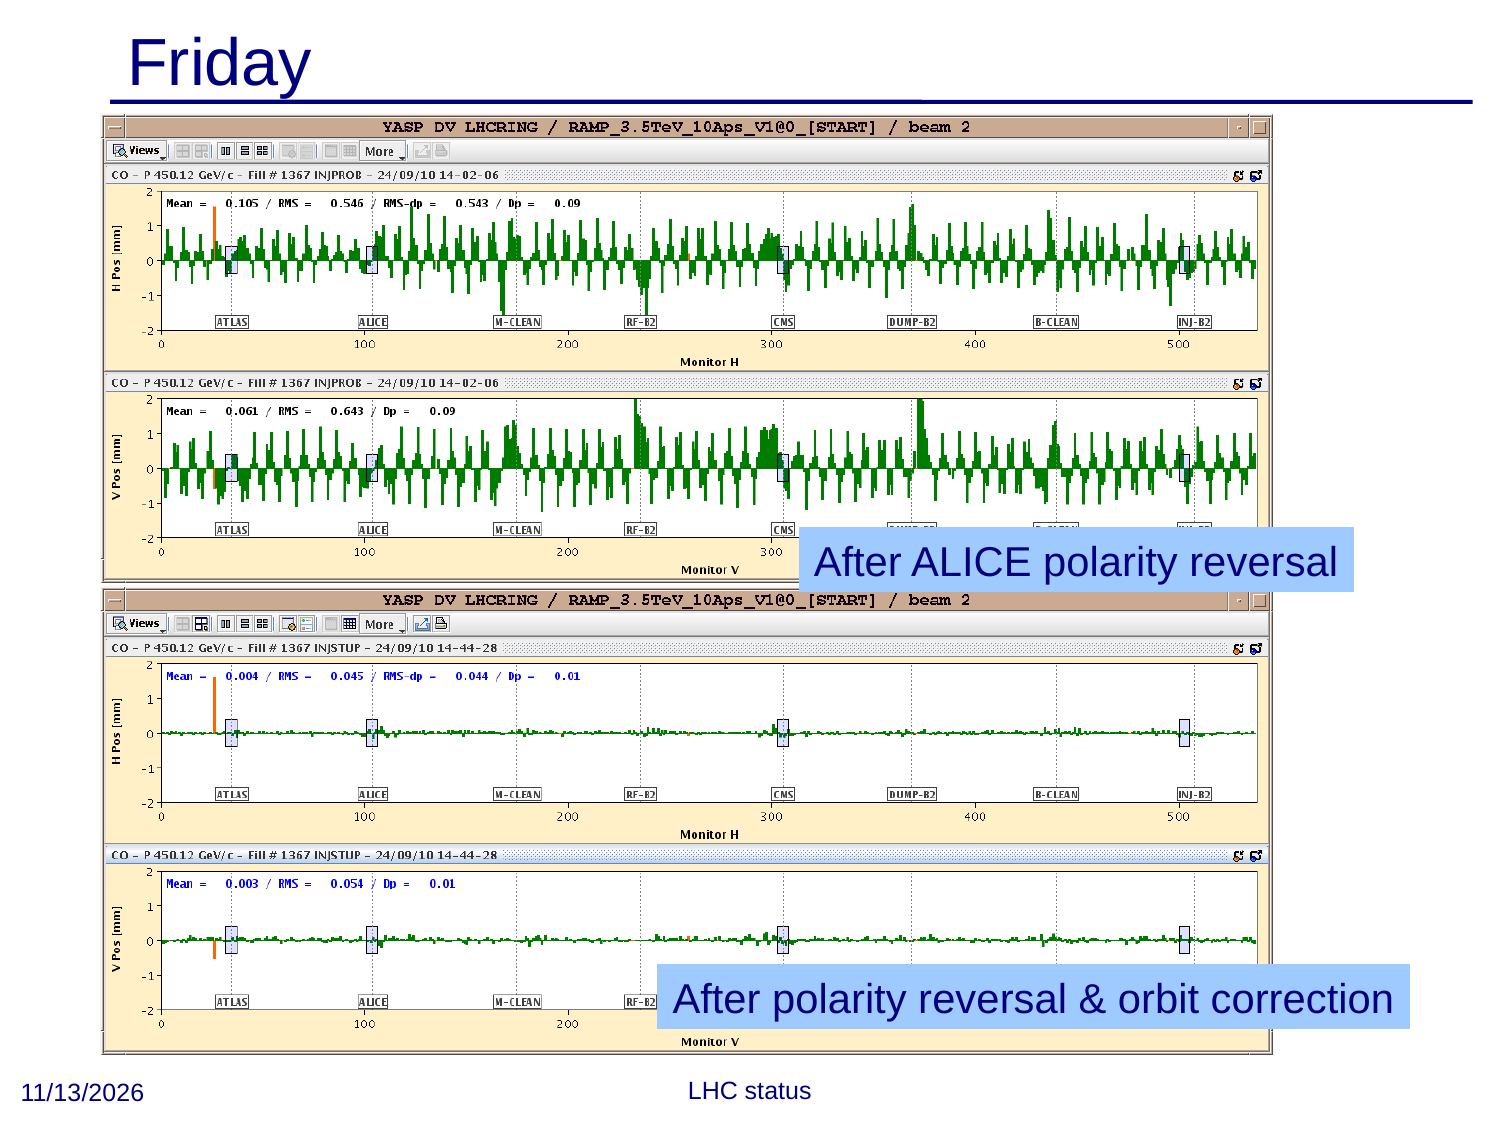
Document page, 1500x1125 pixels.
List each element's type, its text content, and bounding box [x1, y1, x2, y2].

footer LHC status [512, 1070, 988, 1113]
text_box After polarity reversal & orbit correction [1276, 964, 1410, 1029]
picture [99, 585, 1273, 1056]
text_box After ALICE polarity reversal [1275, 527, 1354, 592]
title Friday [111, 15, 1463, 103]
picture [99, 113, 1273, 583]
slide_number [5, 1070, 356, 1115]
